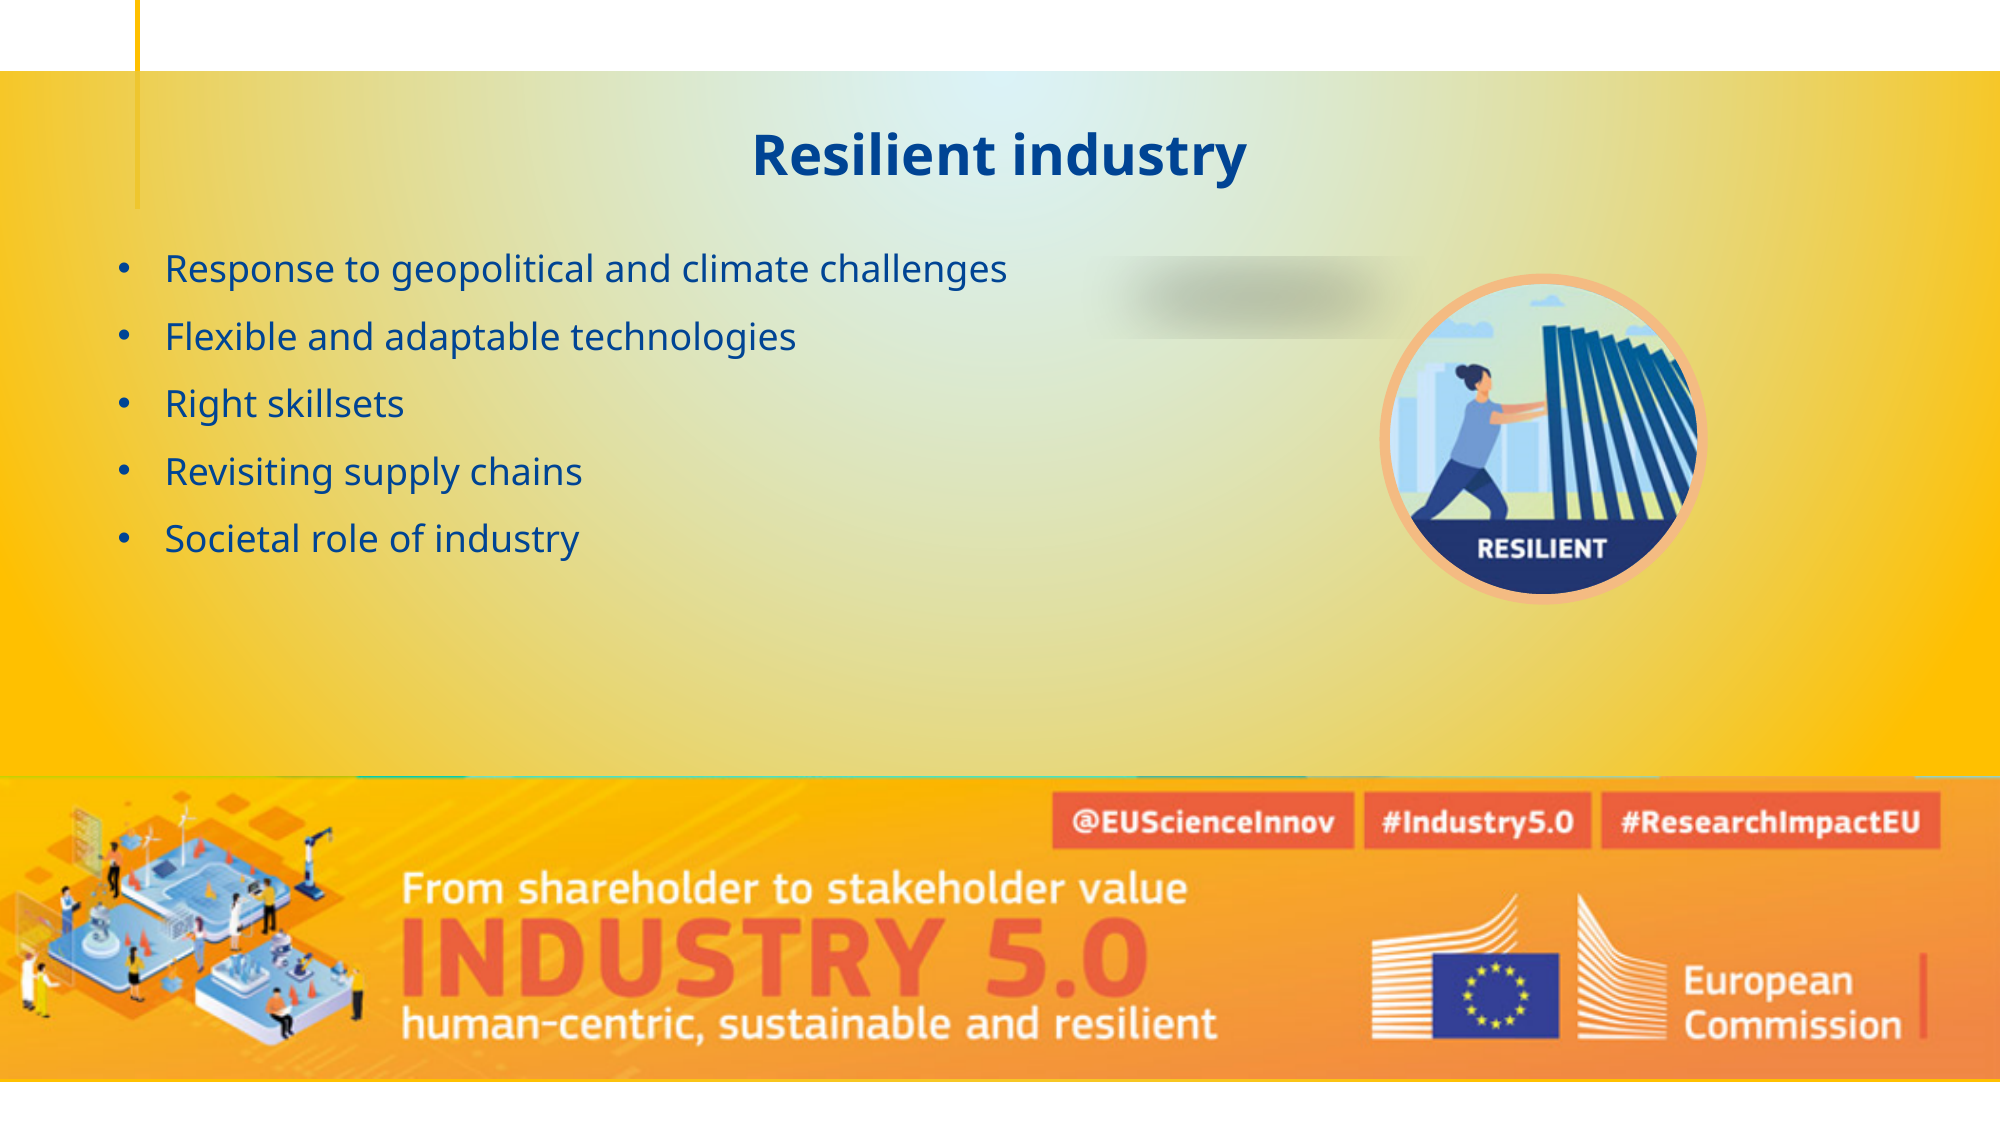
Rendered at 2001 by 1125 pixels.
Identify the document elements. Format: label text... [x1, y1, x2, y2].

text_box Response to geopolitical and climate challenges Flexible and adaptable technologies Right skillsets Revisiting supply chains Societal role of industry [102, 215, 1385, 568]
text_box Resilient industry [0, 71, 2000, 776]
picture [0, 776, 2000, 1079]
picture [1384, 278, 1703, 600]
